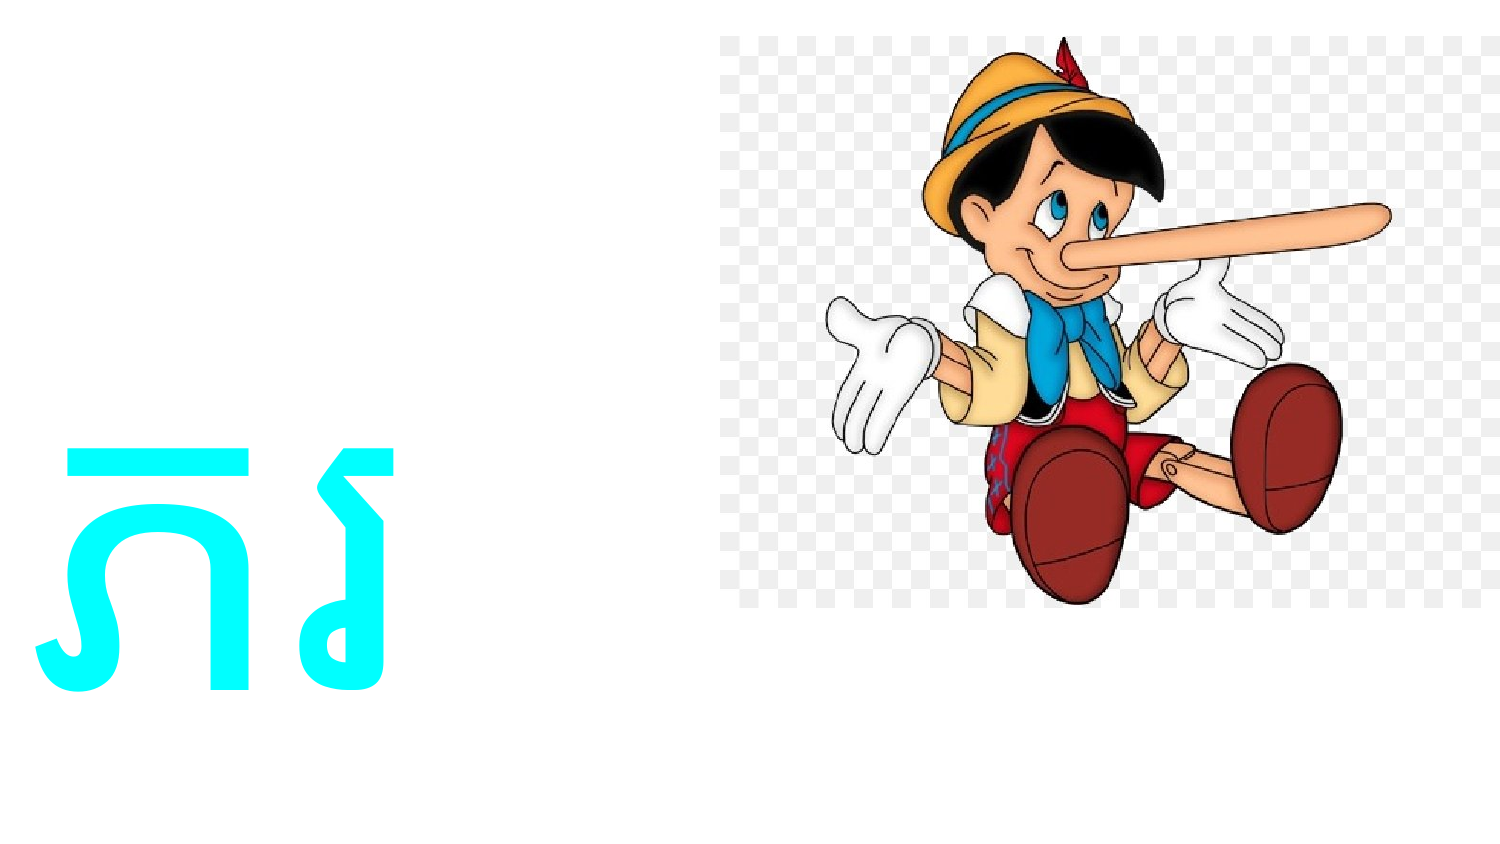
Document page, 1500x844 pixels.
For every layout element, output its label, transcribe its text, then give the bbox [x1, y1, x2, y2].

picture [719, 36, 1500, 608]
list ភរ [12, 189, 1449, 750]
